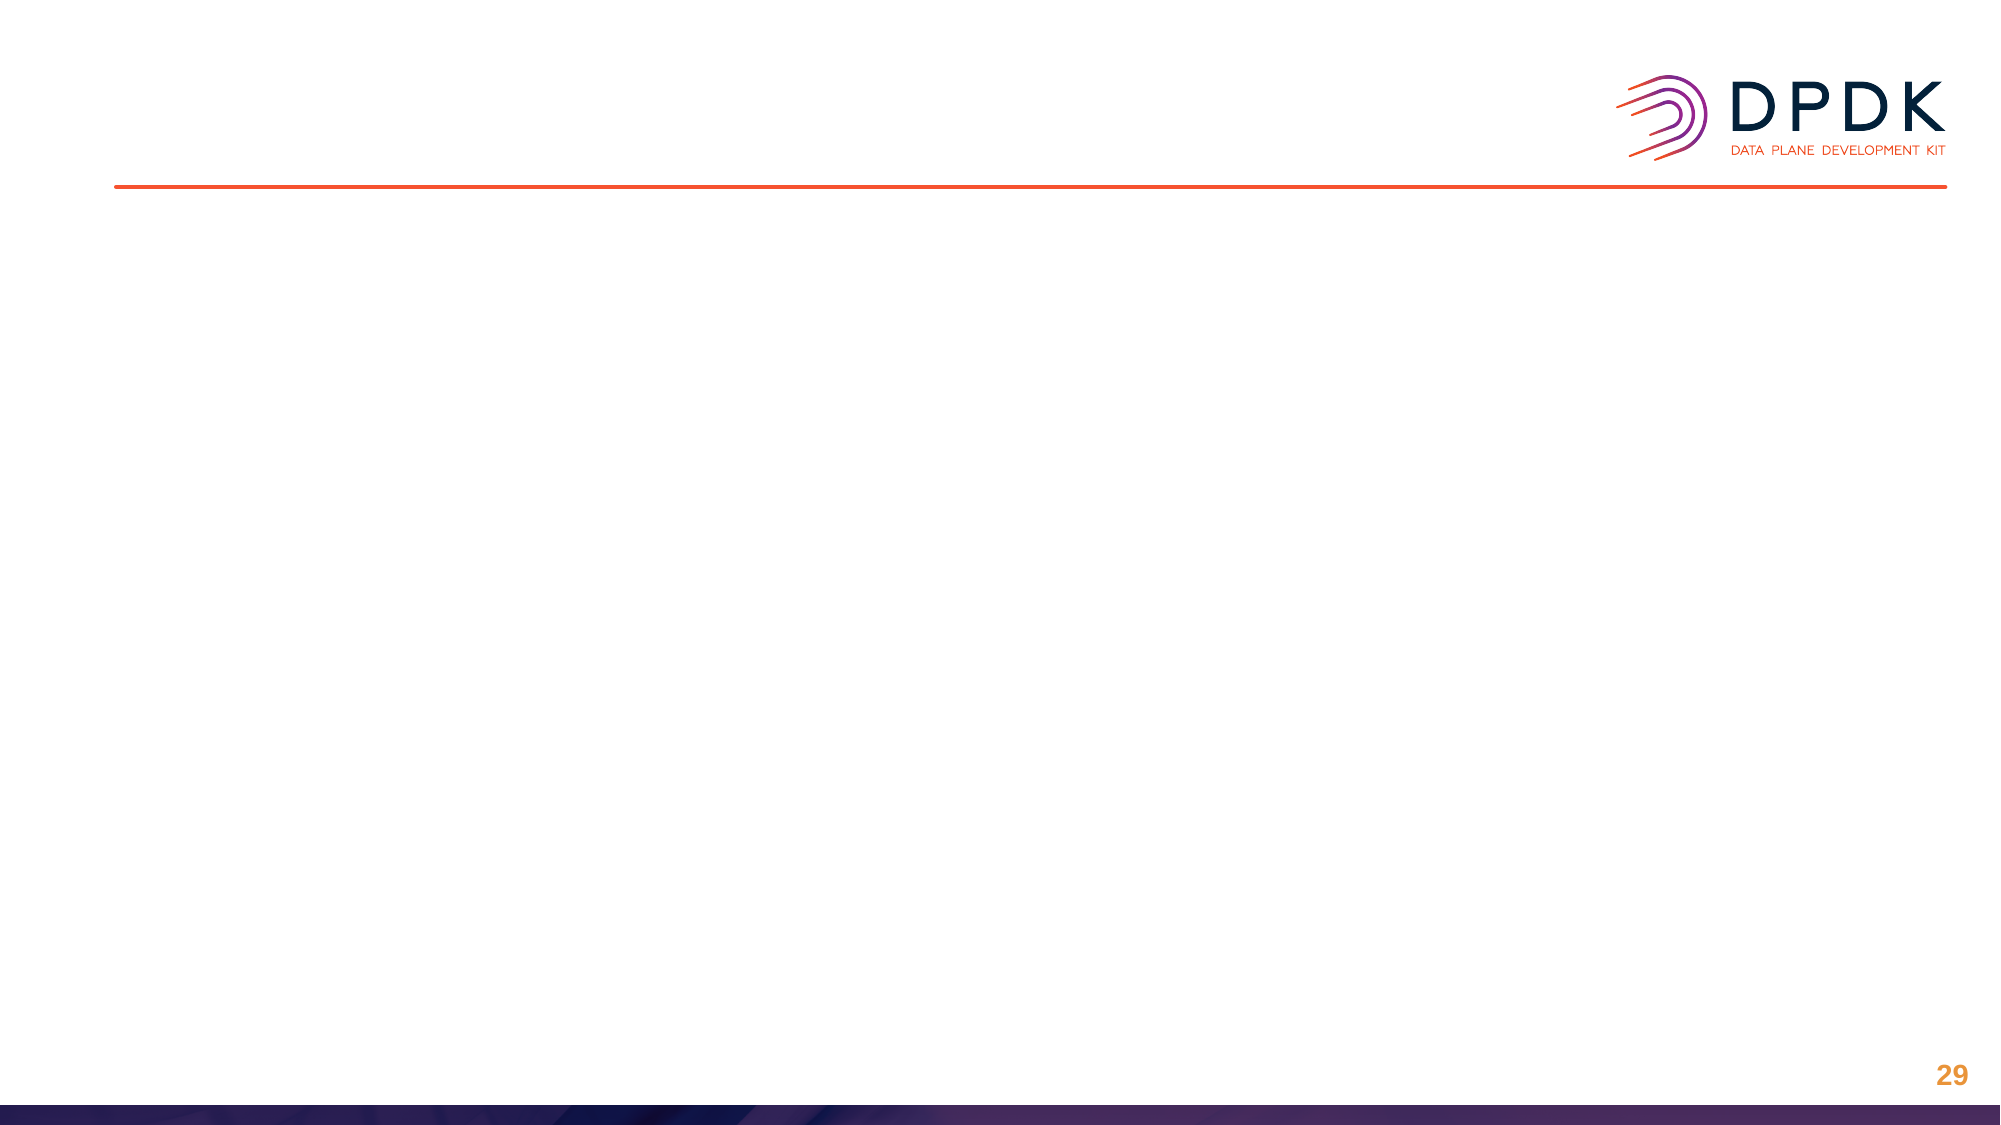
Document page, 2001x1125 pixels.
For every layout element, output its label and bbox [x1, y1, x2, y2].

picture [1616, 75, 1946, 161]
picture [0, 1105, 2000, 1125]
